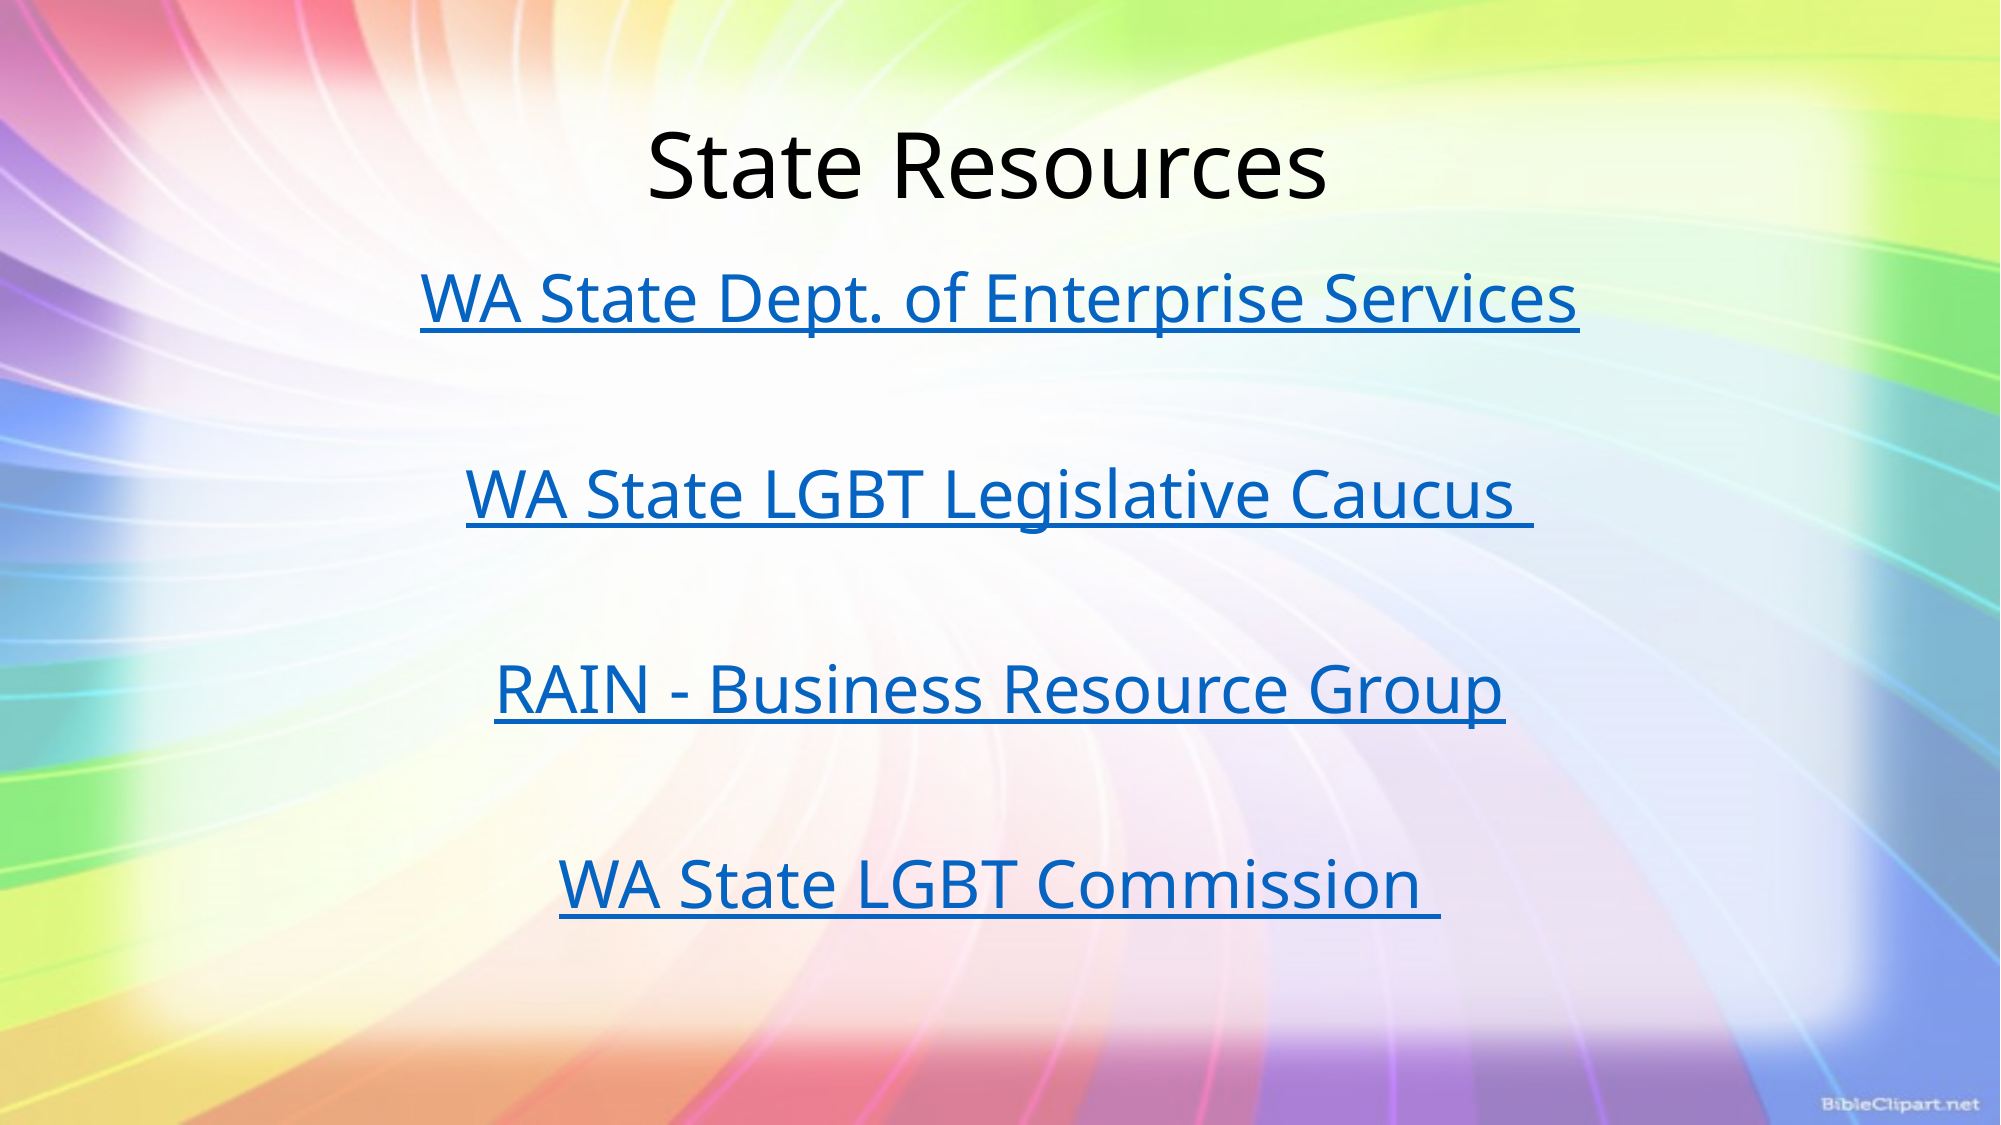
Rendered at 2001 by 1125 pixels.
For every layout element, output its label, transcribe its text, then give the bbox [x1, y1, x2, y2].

list WA State Dept. of Enterprise Services WA State LGBT Legislative Caucus RAIN - Business Resource Group WA State LGBT Commission [137, 175, 1863, 986]
title State Resources [137, 59, 1863, 175]
